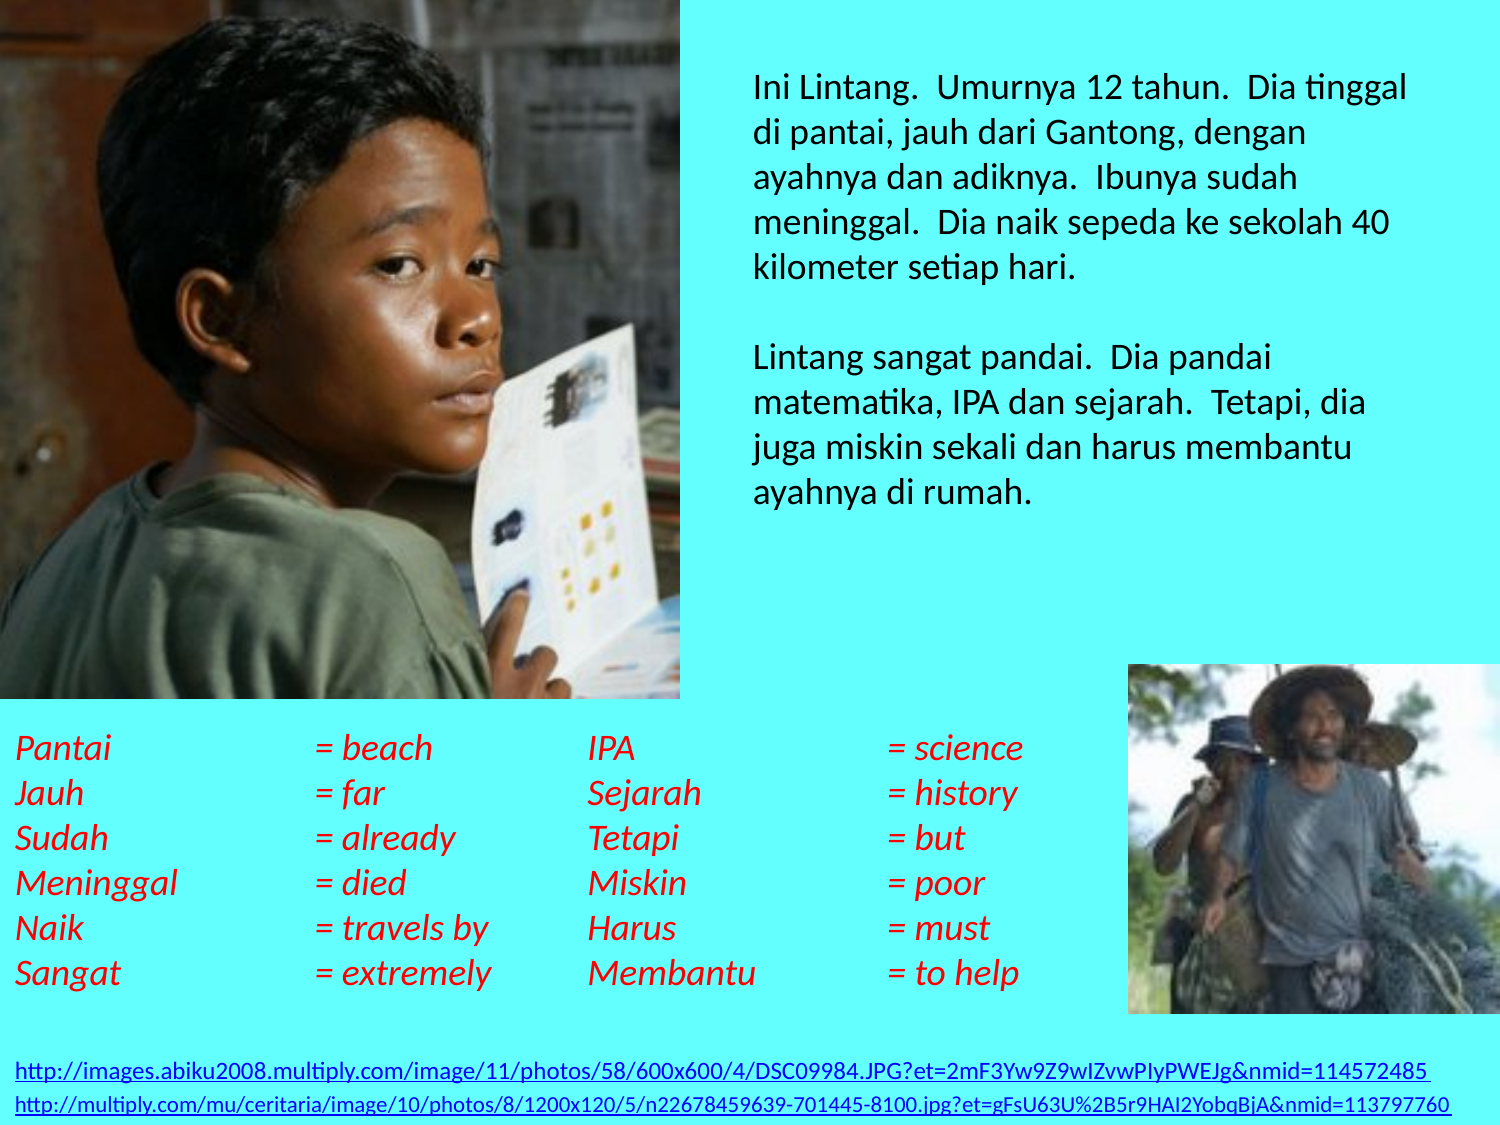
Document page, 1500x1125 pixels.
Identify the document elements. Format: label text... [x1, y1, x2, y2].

picture [0, 0, 680, 700]
text_box http://multiply.com/mu/ceritaria/image/10/photos/8/1200x120/5/n22678459639-701445-8100.jpg?et=gFsU63U%2B5r9HAI2YobqBjA&nmid=113797760 [0, 1082, 1500, 1125]
text_box http://images.abiku2008.multiply.com/image/11/photos/58/600x600/4/DSC09984.JPG?et=2mF3Yw9Z9wIZvwPIyPWEJg&nmid=114572485 [0, 1046, 1500, 1082]
text_box Pantai = beach Jauh = far Sudah = already Meninggal = died Naik = travels by Sangat = extremely [0, 715, 526, 1001]
text_box IPA = science Sejarah = history Tetapi = but Miskin = poor Harus = must Membantu = to help [572, 715, 1081, 1001]
picture [1127, 664, 1500, 1014]
text_box Ini Lintang. Umurnya 12 tahun. Dia tinggal di pantai, jauh dari Gantong, dengan ayahnya dan adiknya. Ibunya sudah meninggal. Dia naik sepeda ke sekolah 40 kilometer setiap hari. Lintang sangat pandai. Dia pandai matematika, IPA dan sejarah. Tetapi, dia juga miskin sekali dan harus membantu ayahnya di rumah. [738, 54, 1436, 520]
